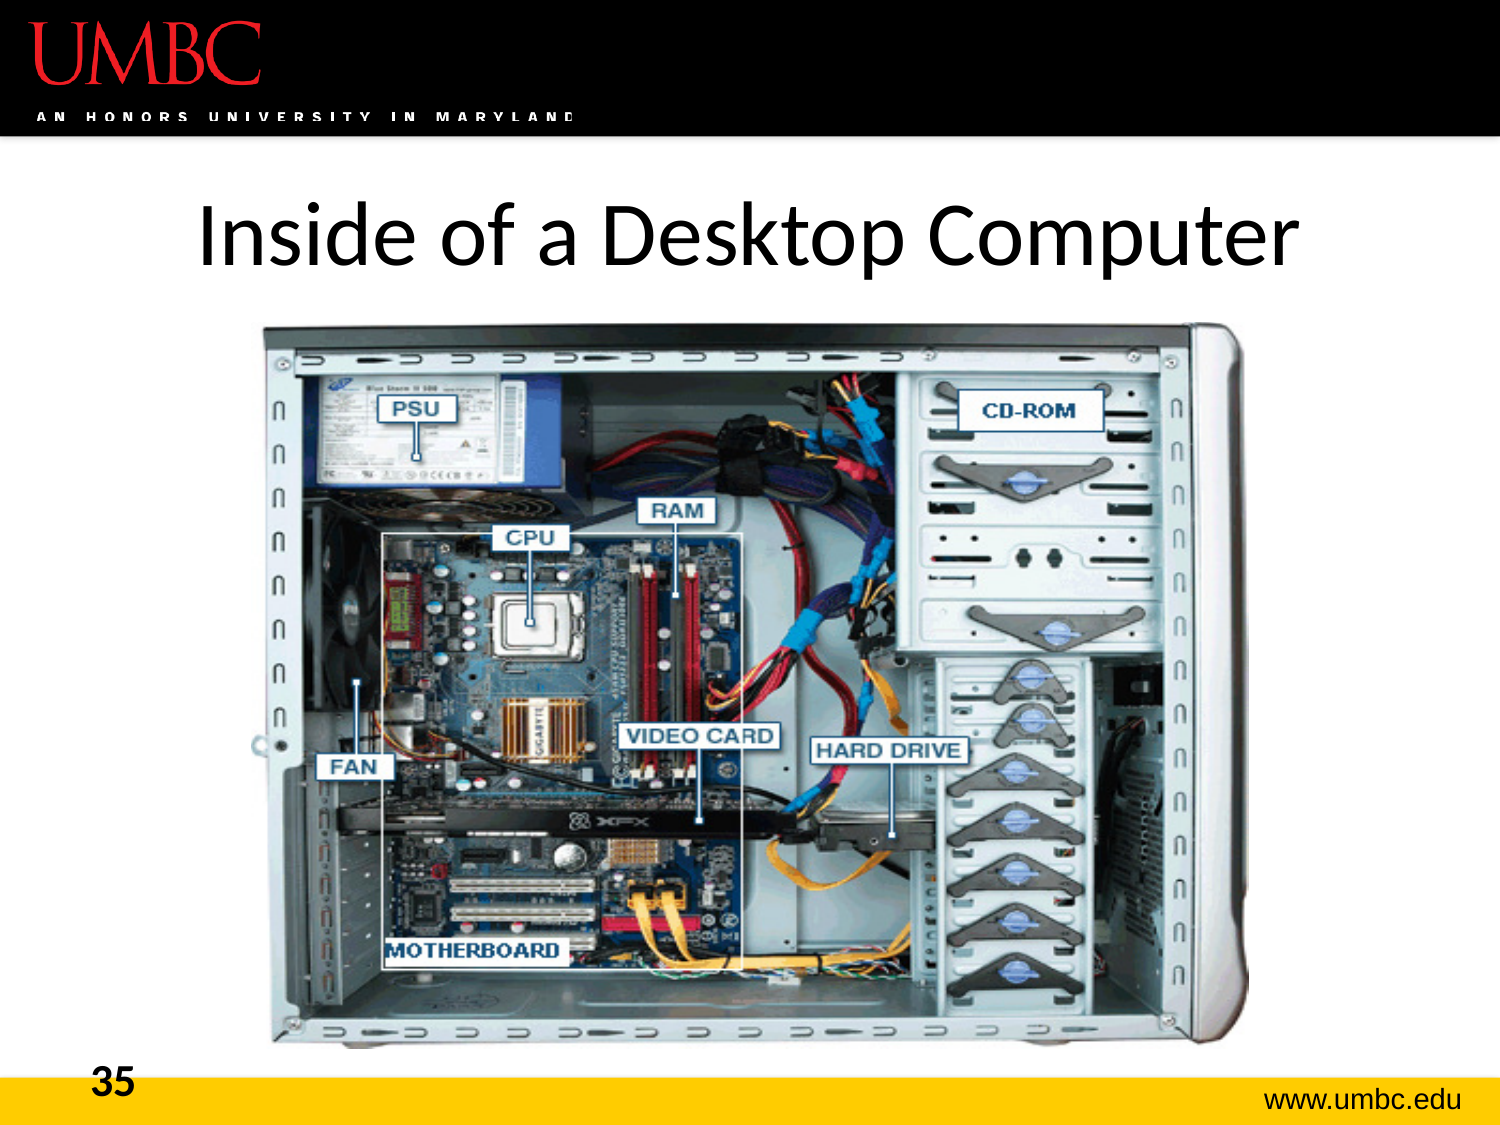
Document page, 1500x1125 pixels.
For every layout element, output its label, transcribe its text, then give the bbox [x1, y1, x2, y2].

slide_number 35 [75, 1042, 425, 1103]
title Inside of a Desktop Computer [75, 135, 1425, 323]
picture [250, 322, 1250, 1049]
